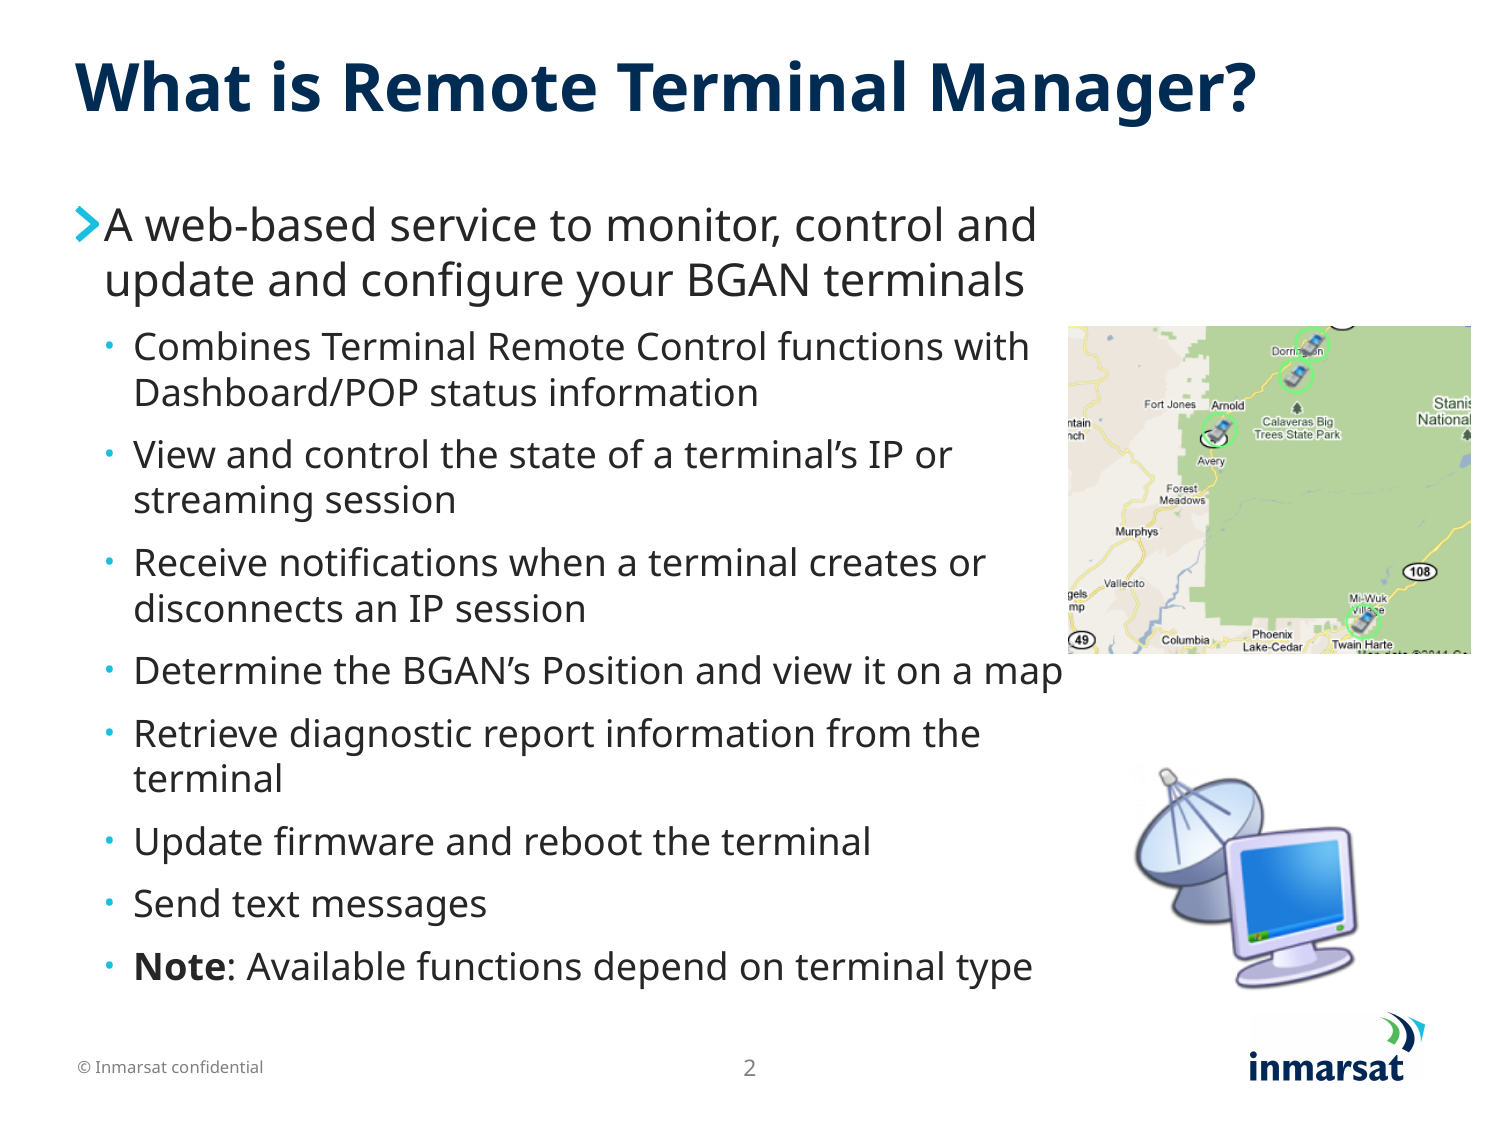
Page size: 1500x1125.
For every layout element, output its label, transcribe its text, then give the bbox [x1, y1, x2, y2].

list A web-based service to monitor, control and update and configure your BGAN terminals Combines Terminal Remote Control functions with Dashboard/POP status information View and control the state of a terminal’s IP or streaming session Receive notifications when a terminal creates or disconnects an IP session Determine the BGAN’s Position and view it on a map Retrieve diagnostic report information from the terminal Update firmware and reboot the terminal Send text messages Note: Available functions depend on terminal type [75, 196, 1093, 1005]
slide_number 2 [575, 1035, 925, 1096]
picture [1068, 326, 1471, 654]
title What is Remote Terminal Manager? [75, 0, 1425, 125]
picture [75, 206, 99, 242]
picture [1250, 1012, 1425, 1081]
picture [1129, 763, 1365, 998]
